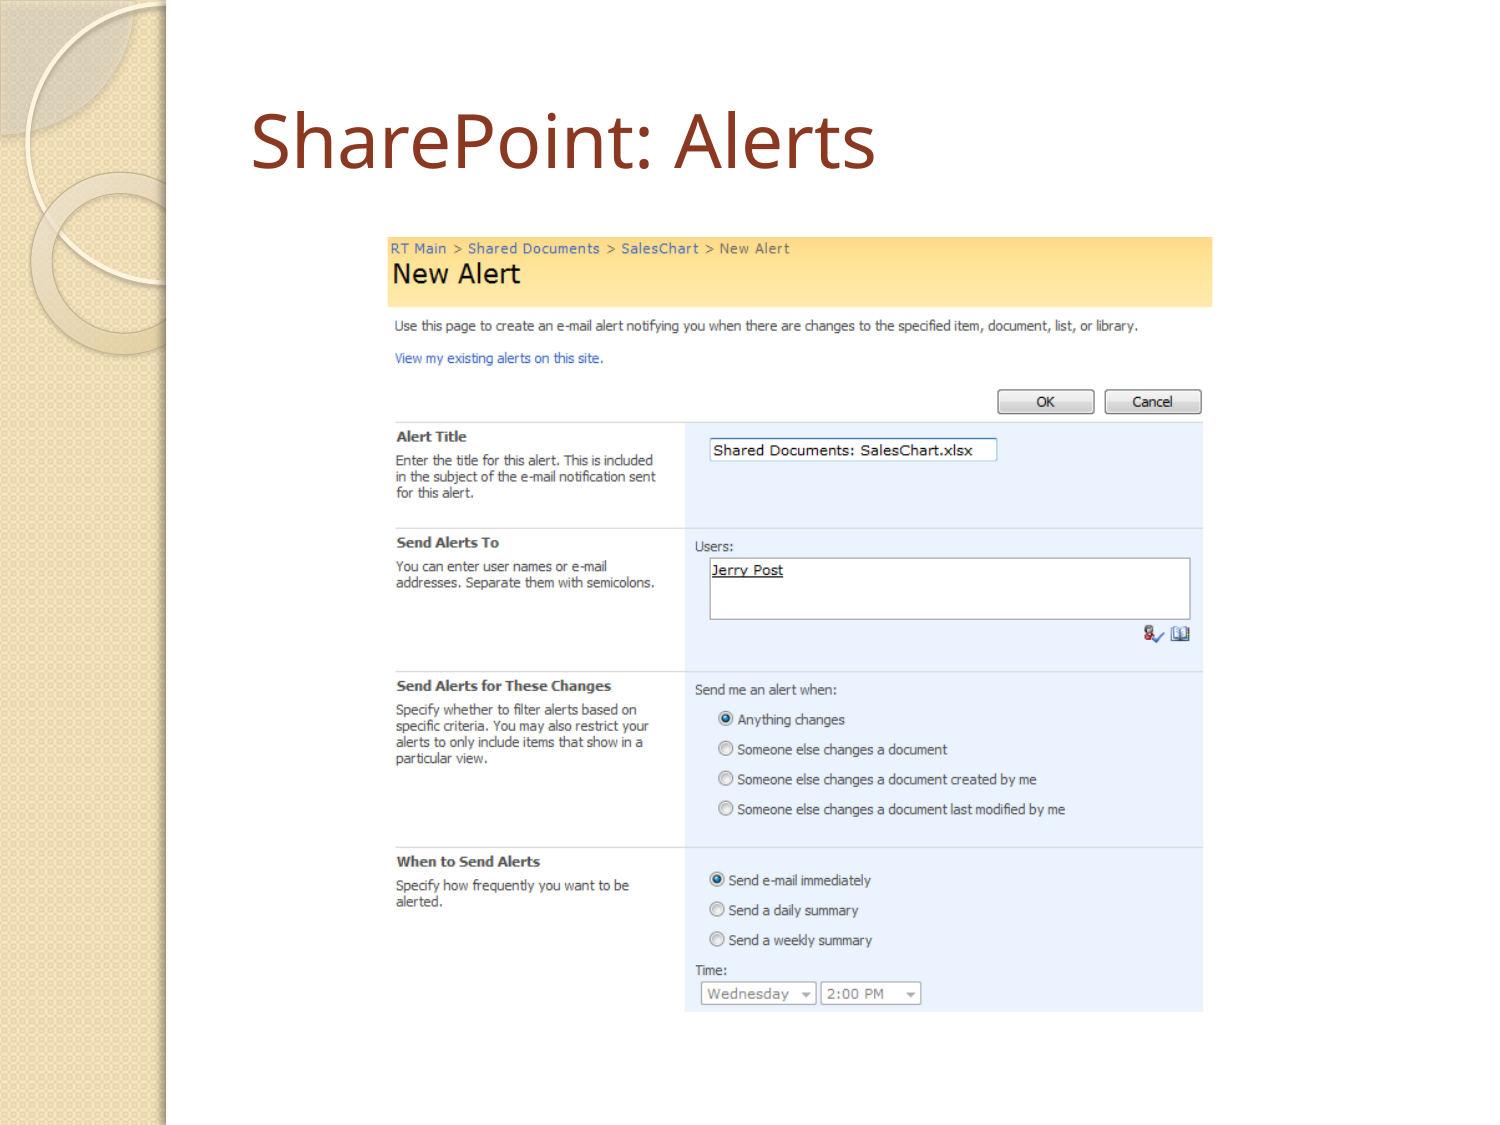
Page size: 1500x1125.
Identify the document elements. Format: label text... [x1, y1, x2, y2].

picture [387, 237, 1213, 1013]
title SharePoint: Alerts [235, 45, 1466, 233]
